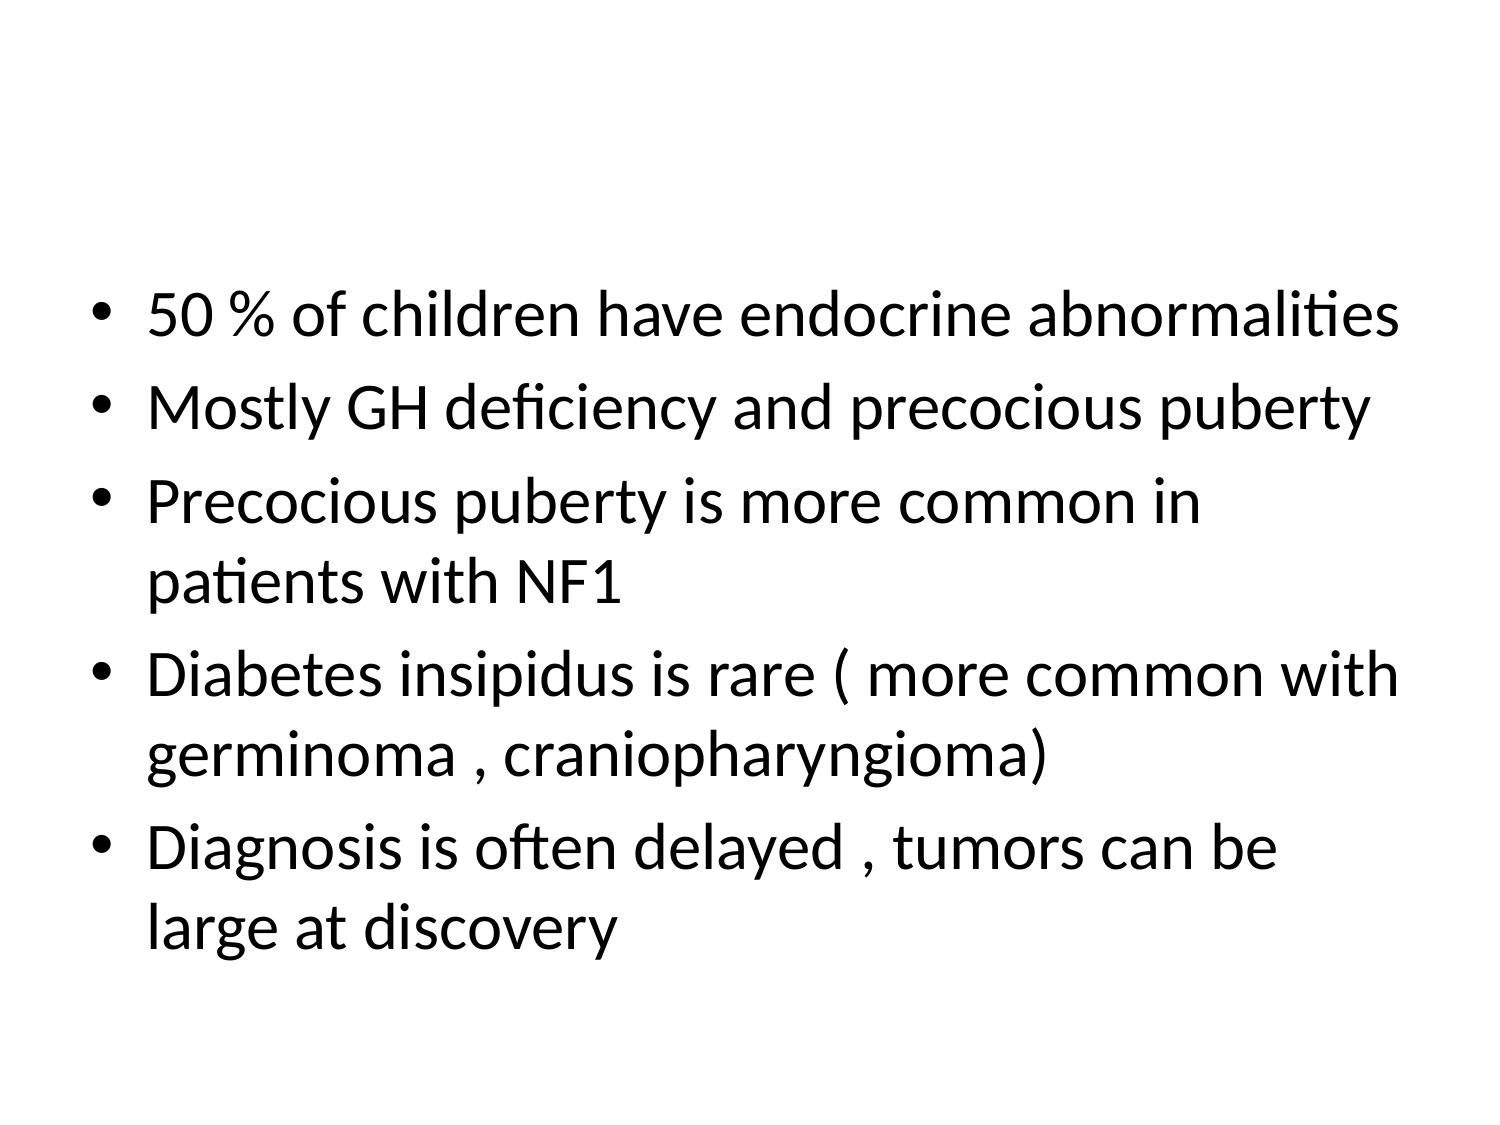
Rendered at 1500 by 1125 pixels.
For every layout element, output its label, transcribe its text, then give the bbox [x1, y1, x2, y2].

list 50 % of children have endocrine abnormalities Mostly GH deficiency and precocious puberty Precocious puberty is more common in patients with NF1 Diabetes insipidus is rare ( more common with germinoma , craniopharyngioma) Diagnosis is often delayed , tumors can be large at discovery [75, 262, 1425, 1005]
